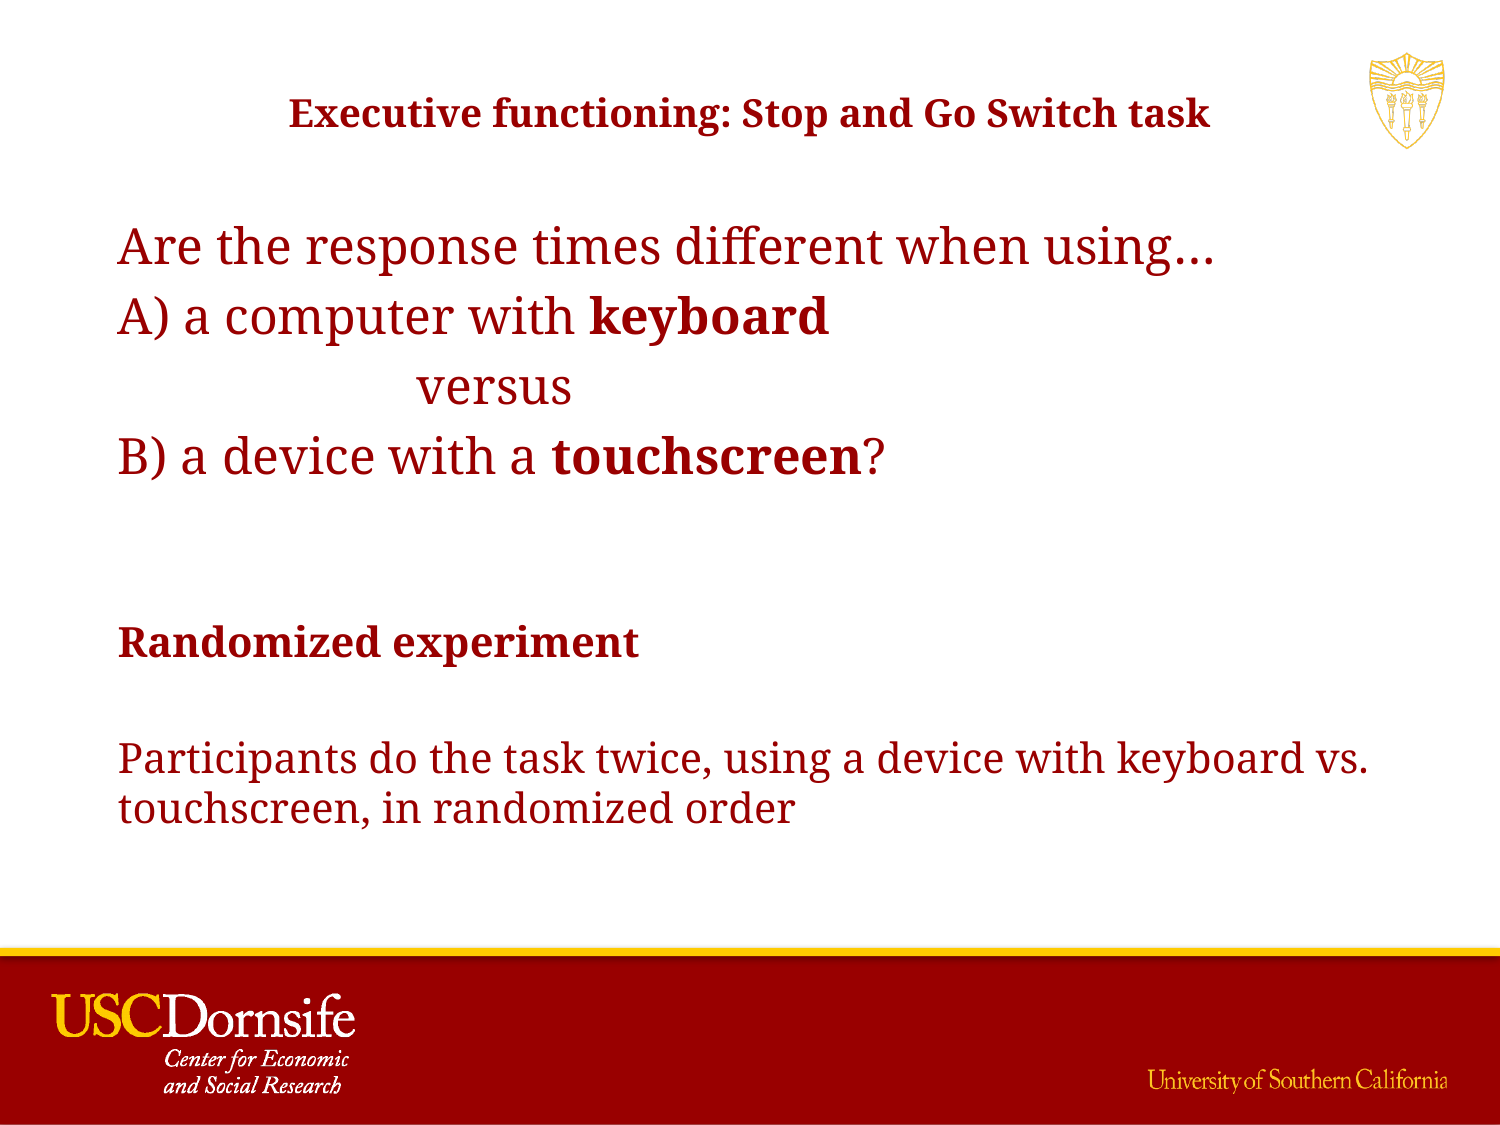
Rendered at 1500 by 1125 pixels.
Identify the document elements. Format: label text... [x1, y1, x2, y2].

picture [34, 984, 372, 1102]
title Executive functioning: Stop and Go Switch task [103, 81, 1397, 145]
list Are the response times different when using… A) a computer with keyboard versus B) a device with a touchscreen? Randomized experiment Participants do the task twice, using a device with keyboard vs. touchscreen, in randomized order [103, 207, 1397, 899]
